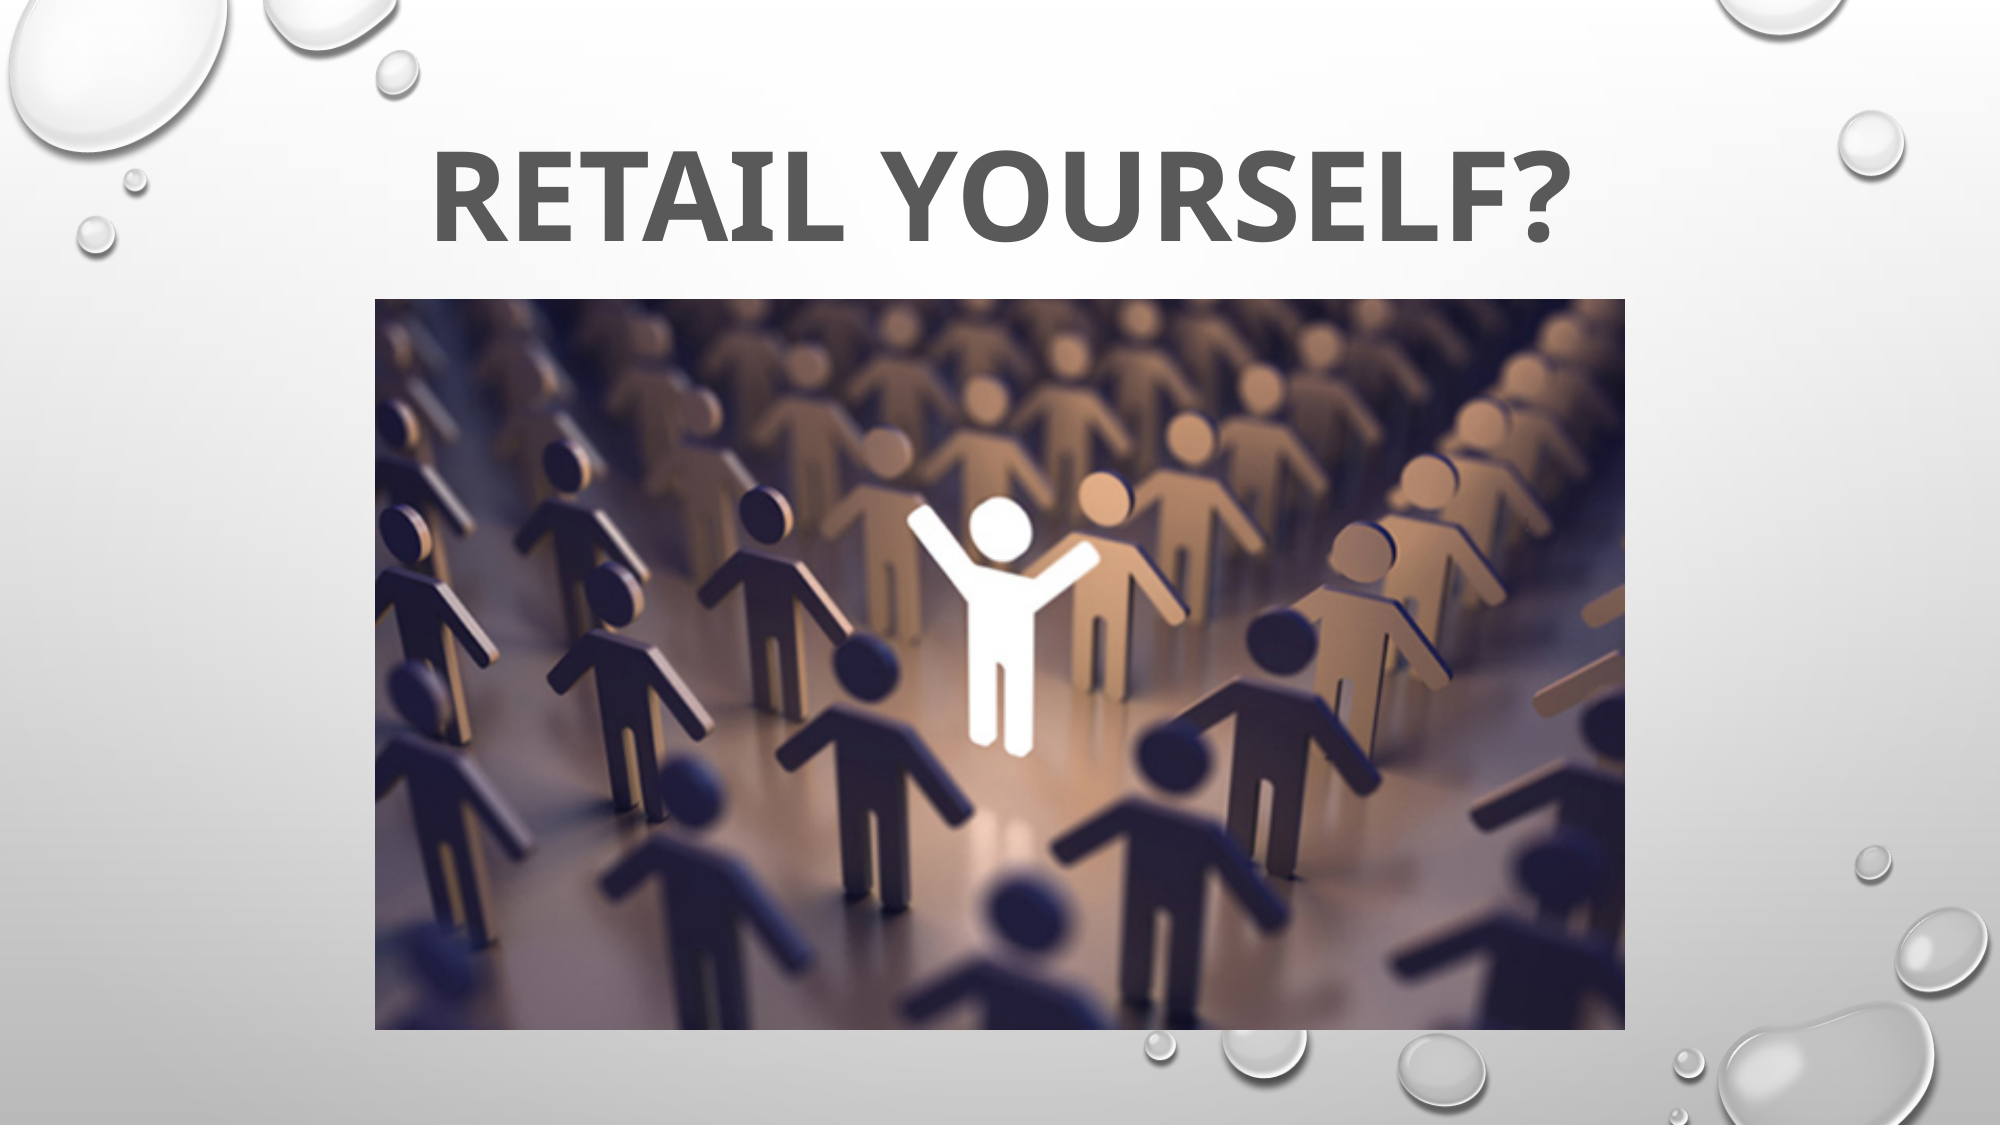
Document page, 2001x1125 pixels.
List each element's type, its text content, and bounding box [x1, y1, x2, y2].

title Retail yourself? [149, 101, 1851, 300]
picture [0, 0, 2000, 1125]
